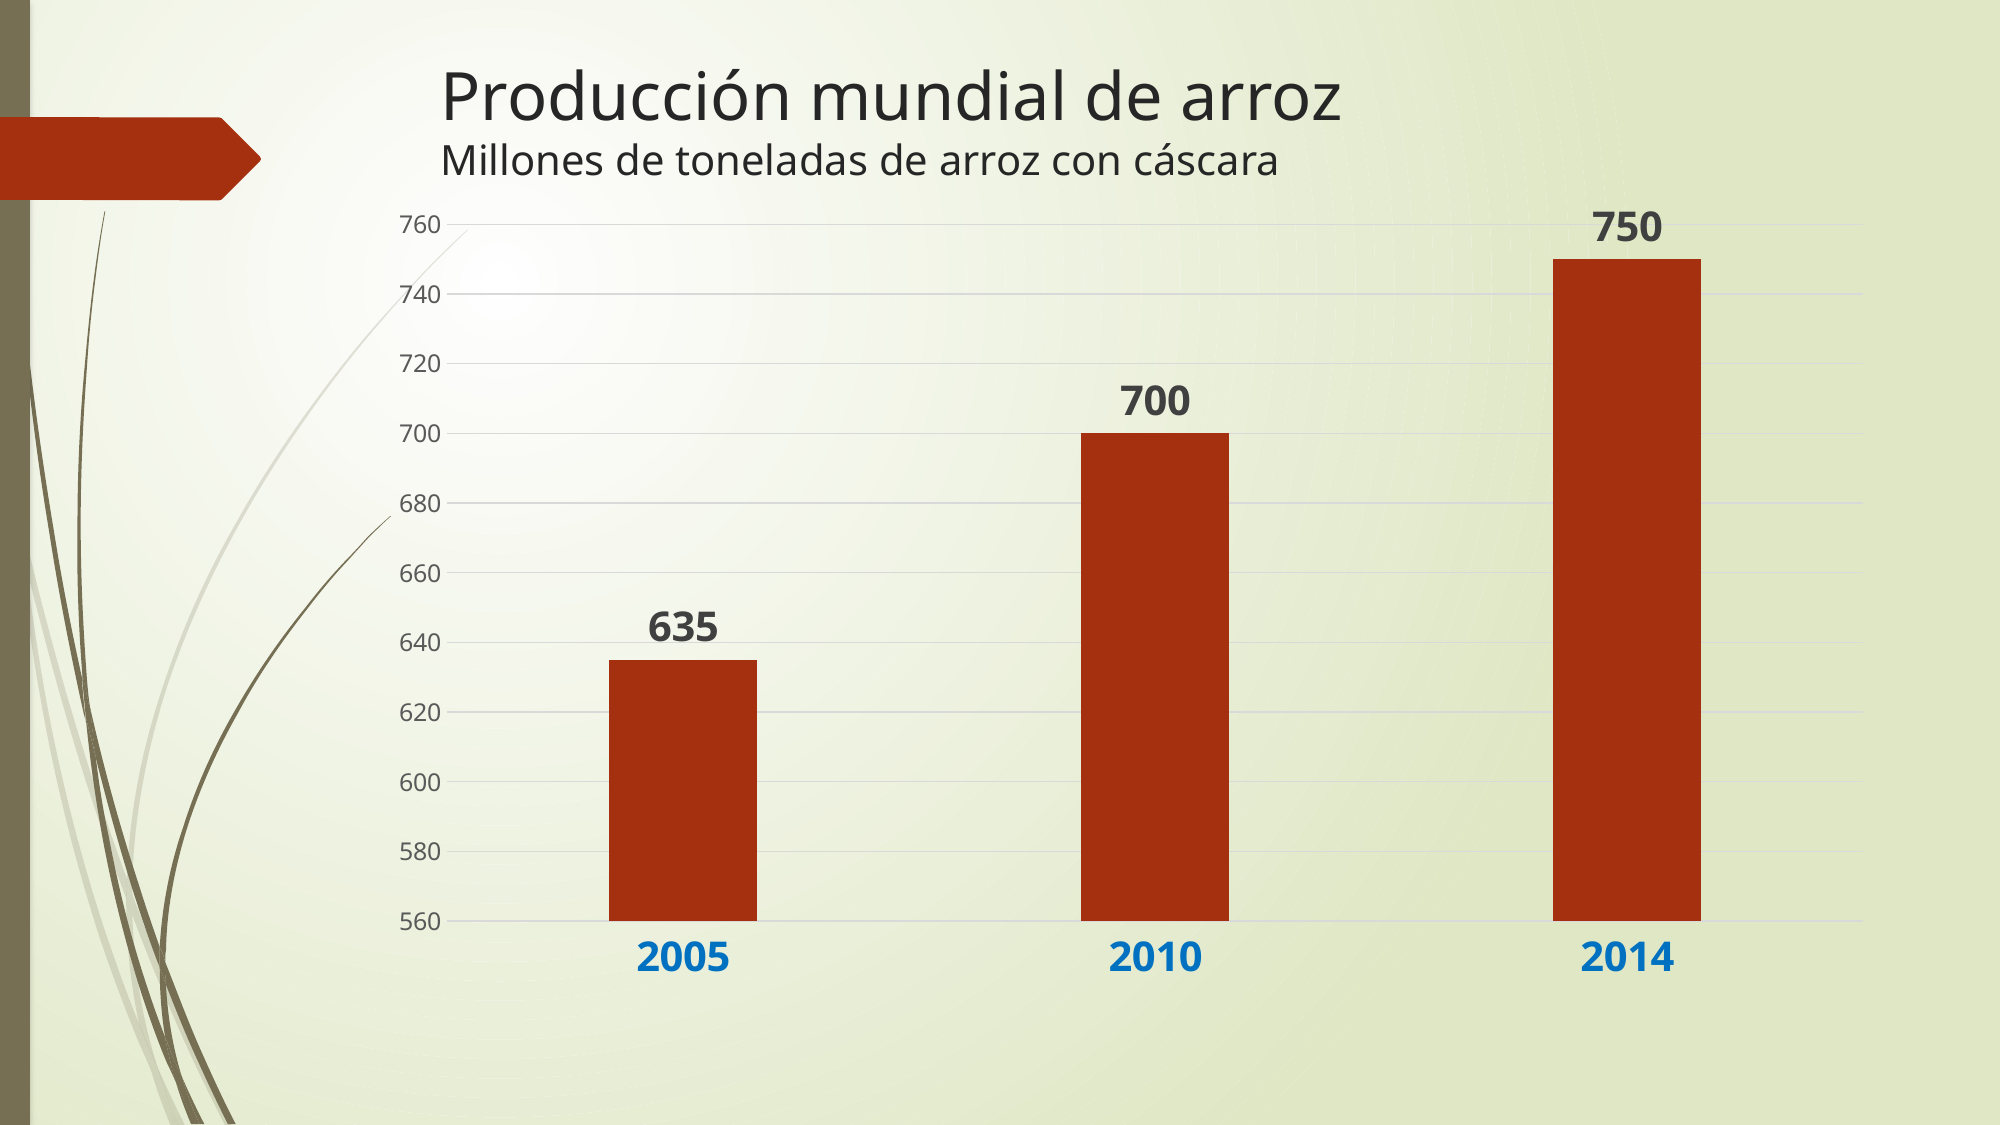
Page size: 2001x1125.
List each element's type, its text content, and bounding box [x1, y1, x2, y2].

title Producción mundial de arroz Millones de toneladas de arroz con cáscara [425, 46, 1888, 196]
chart [365, 196, 1888, 1013]
